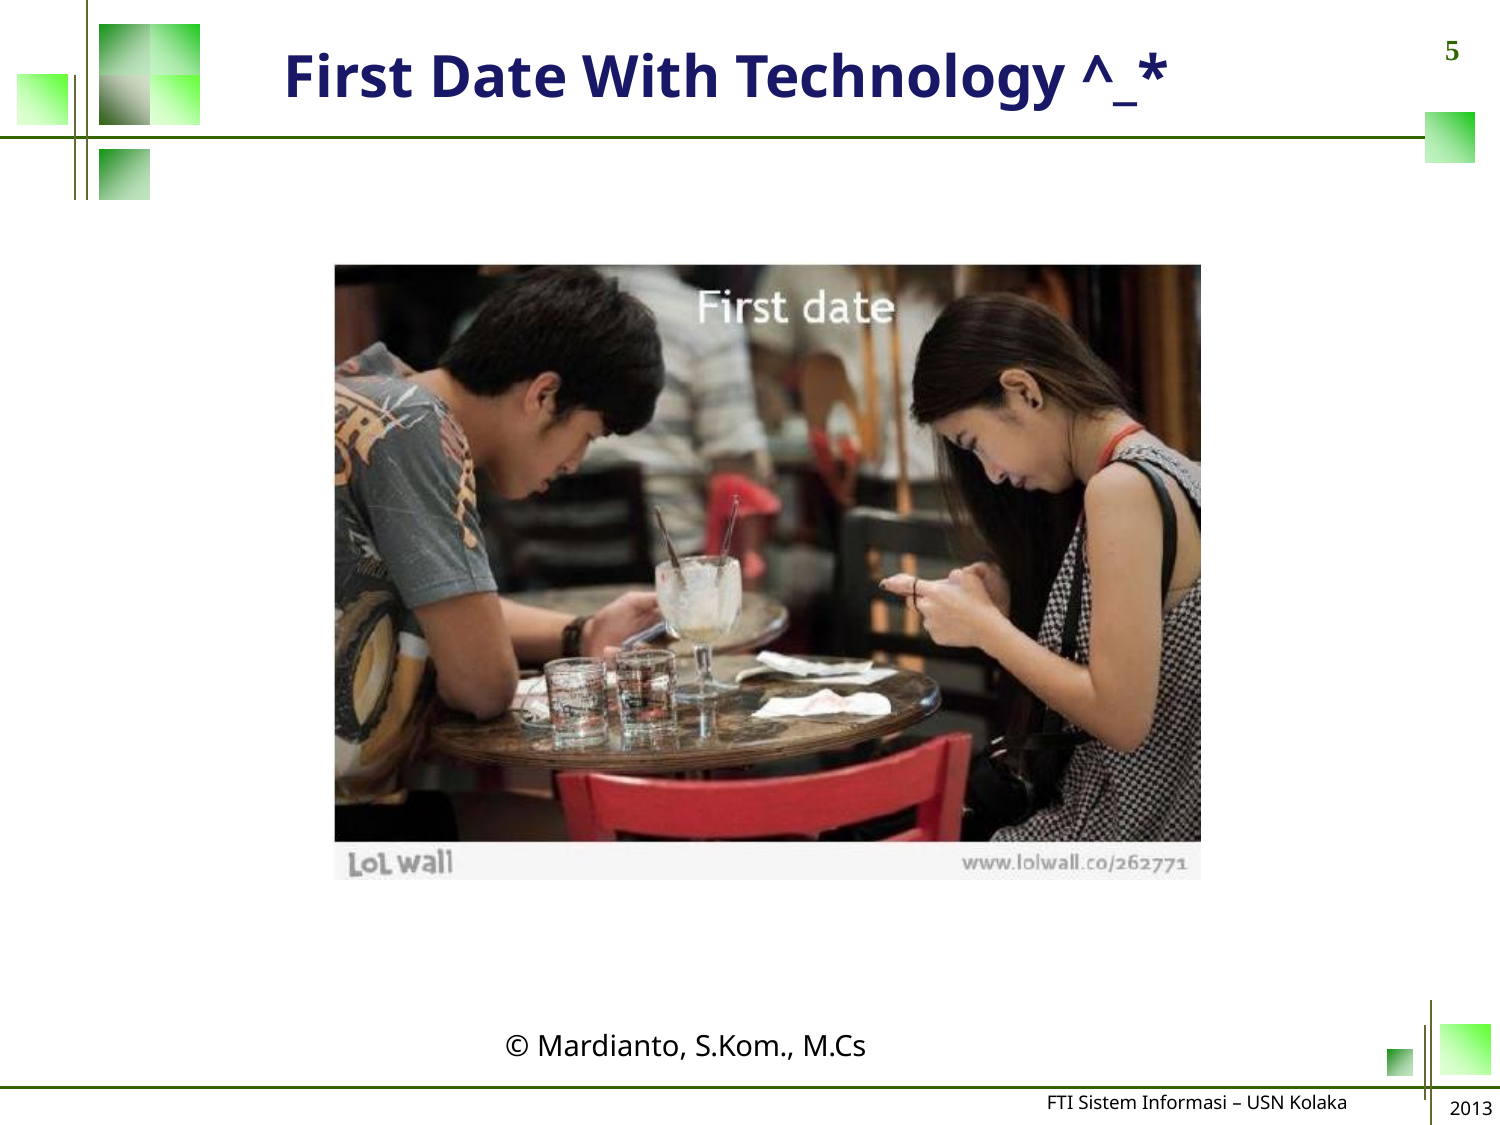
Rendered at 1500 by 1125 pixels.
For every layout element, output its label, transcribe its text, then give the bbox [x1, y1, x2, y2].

picture [17, 74, 68, 125]
text_box 2013 [1447, 1094, 1500, 1119]
title First Date With Technology ^_* [247, 37, 1412, 228]
picture [99, 149, 150, 200]
text_box 5 [1443, 29, 1462, 67]
text_box FTI Sistem Informasi – USN Kolaka [1044, 1088, 1418, 1114]
text_box © Mardianto, S.Kom., M.Cs [503, 1025, 1025, 1063]
picture [1387, 1049, 1413, 1076]
picture [1425, 112, 1475, 163]
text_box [332, 262, 1201, 880]
picture [1440, 1024, 1491, 1075]
picture [99, 24, 200, 125]
